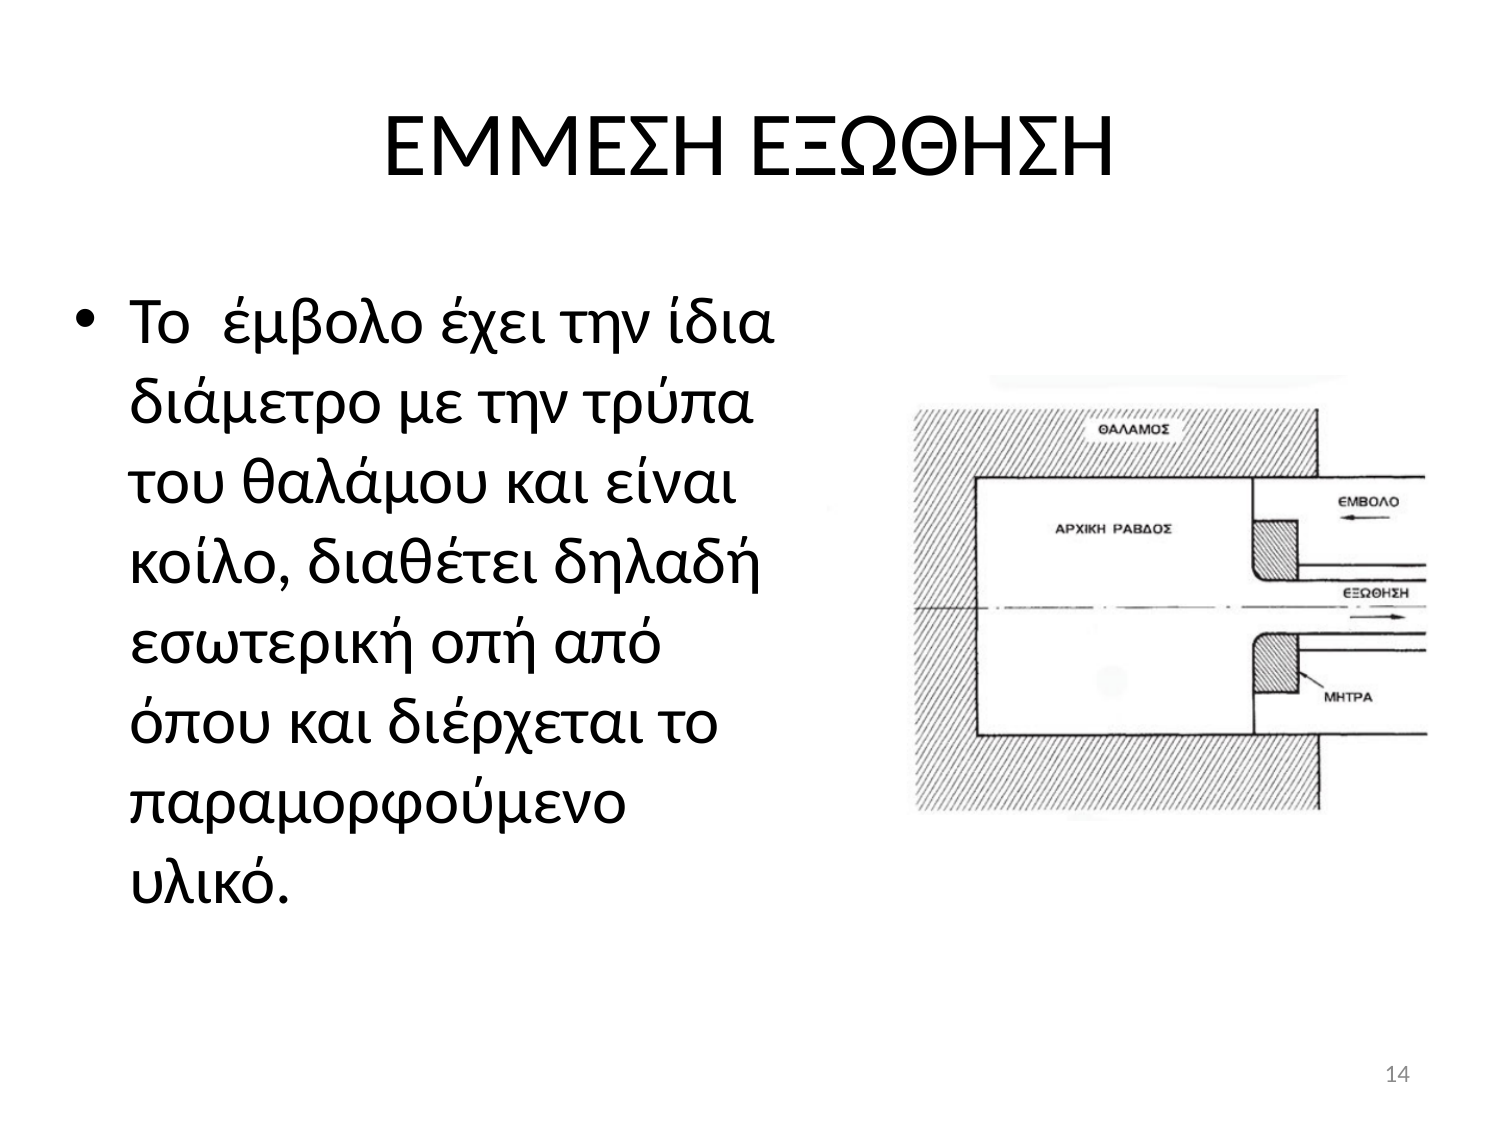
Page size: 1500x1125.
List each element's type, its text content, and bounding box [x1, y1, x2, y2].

picture [808, 374, 1454, 821]
list Το έμβολο έχει την ίδια διάμετρο με την τρύπα του θαλάμου και είναι κοίλο, διαθέτει δηλαδή εσωτερική οπή από όπου και διέρχεται το παραμορφούμενο υλικό. [58, 269, 821, 1012]
slide_number 14 [1074, 1042, 1425, 1103]
title ΕΜΜΕΣΗ ΕΞΩΘΗΣΗ [75, 45, 1425, 233]
